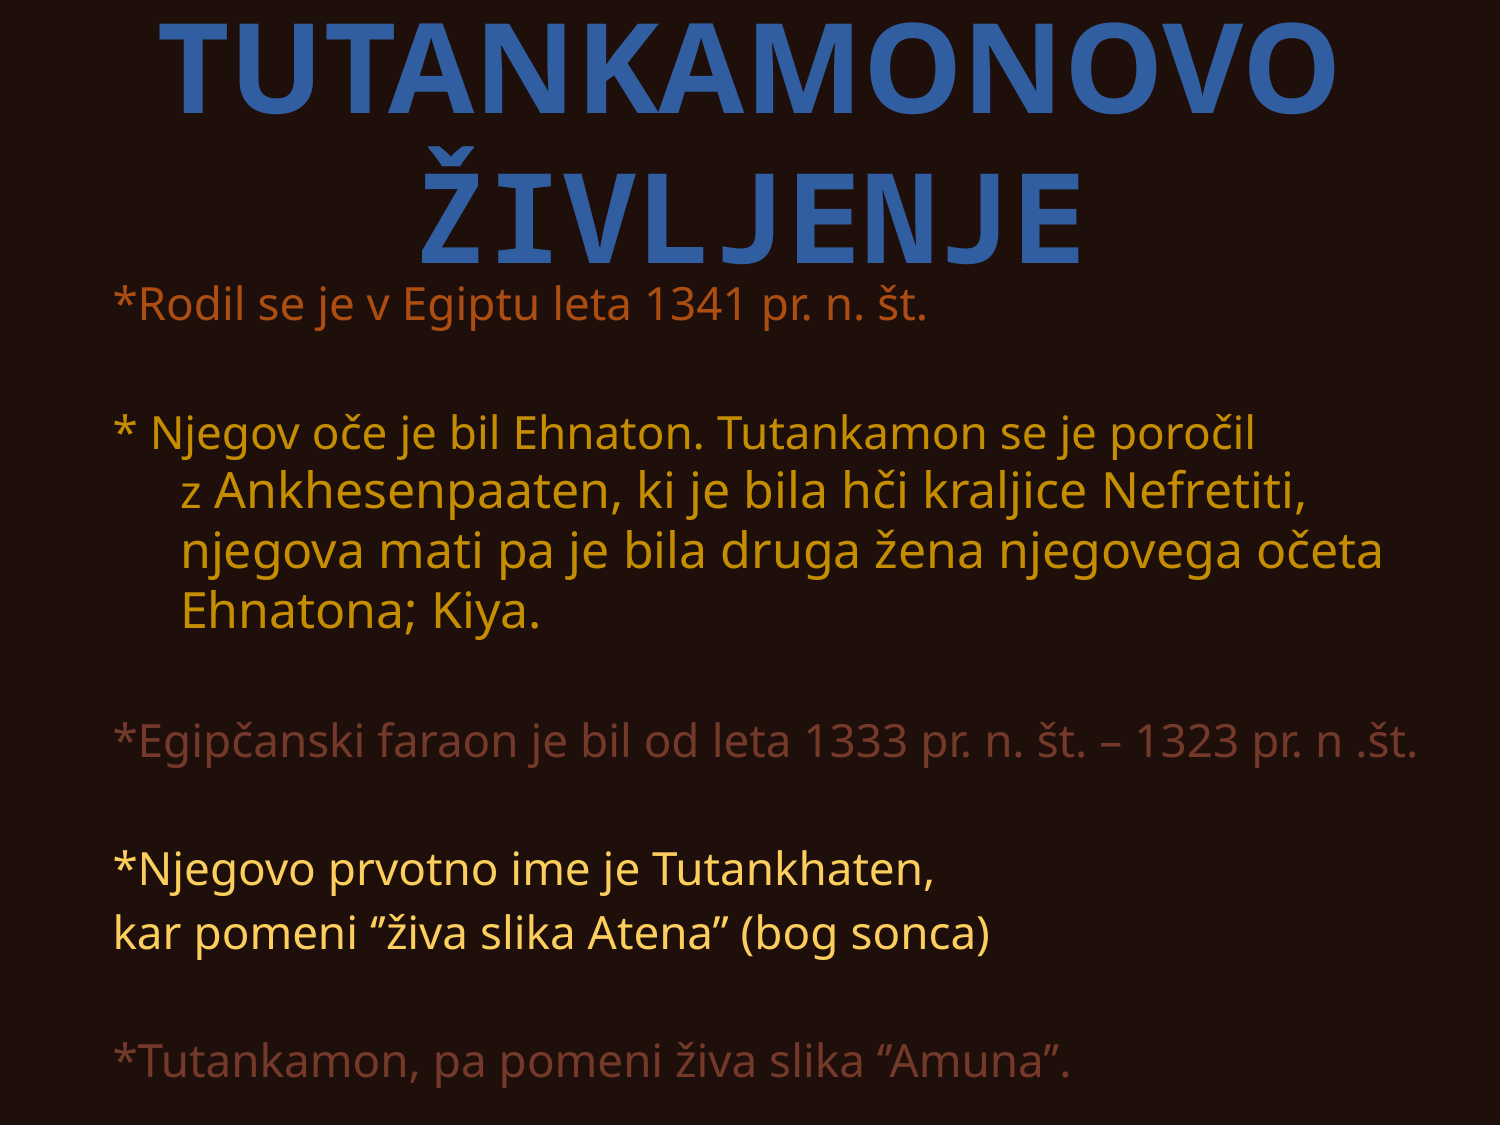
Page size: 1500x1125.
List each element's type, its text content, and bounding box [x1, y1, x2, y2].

list *Rodil se je v Egiptu leta 1341 pr. n. št. * Njegov oče je bil Ehnaton. Tutankamon se je poročil z Ankhesenpaaten, ki je bila hči kraljice Nefretiti, njegova mati pa je bila druga žena njegovega očeta Ehnatona; Kiya. *Egipčanski faraon je bil od leta 1333 pr. n. št. – 1323 pr. n .št. *Njegovo prvotno ime je Tutankhaten, kar pomeni ‘’živa slika Atena’’ (bog sonca) *Tutankamon, pa pomeni živa slika ‘’Amuna’’. [75, 267, 1459, 1106]
title TUTANKAMONOVO ŽIVLJENJE [75, 44, 1425, 233]
